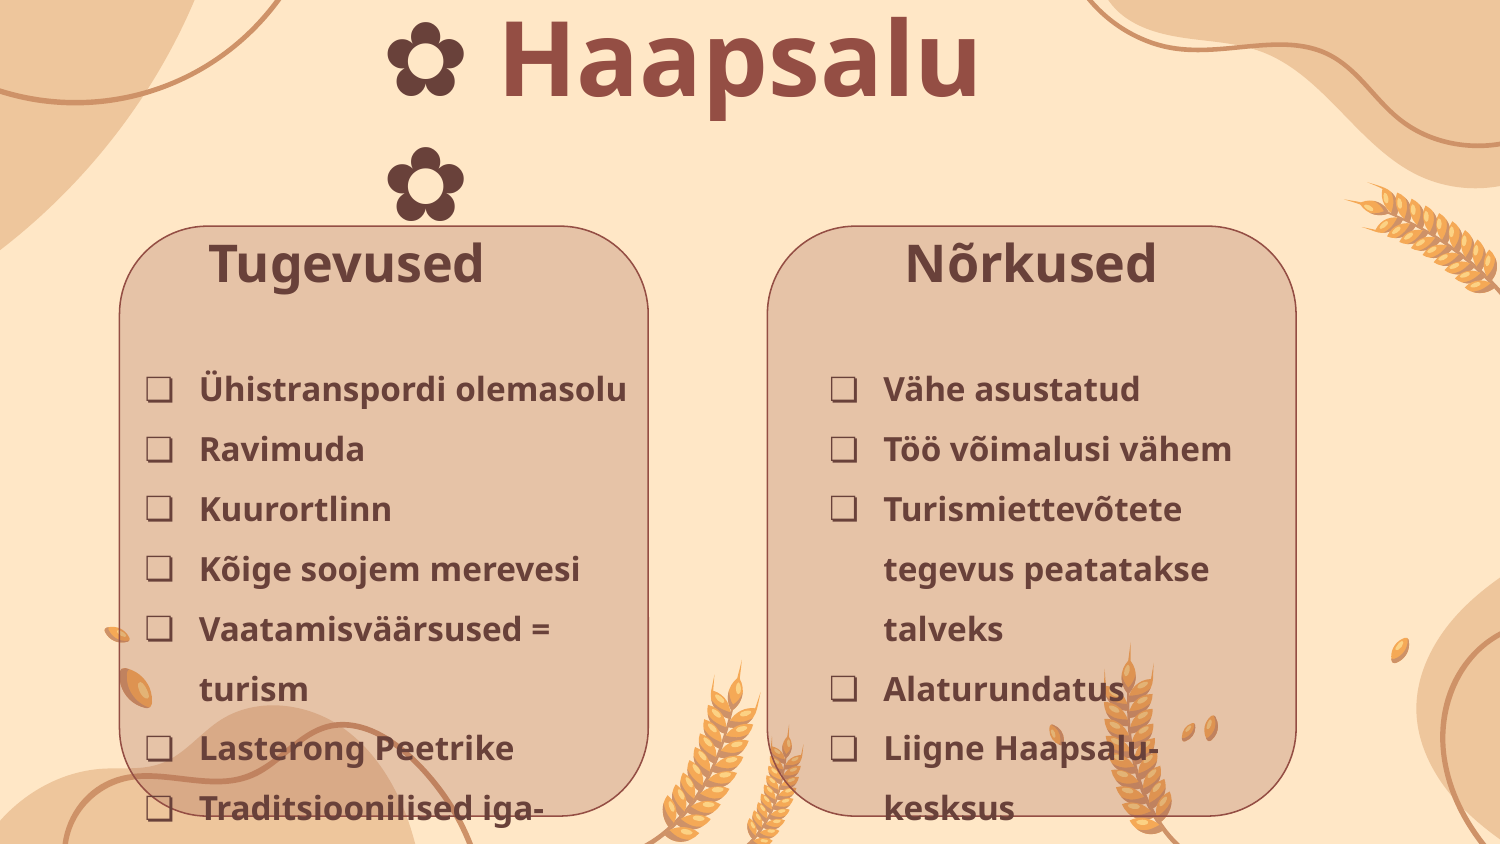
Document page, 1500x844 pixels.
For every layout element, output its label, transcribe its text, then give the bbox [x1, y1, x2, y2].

text_box [767, 252, 1297, 817]
subtitle Nõrkused [793, 226, 1271, 308]
subtitle Tugevused [108, 226, 586, 308]
title ✿ Haapsalu ✿ [367, 70, 1074, 165]
text_box [119, 230, 649, 333]
text_box [131, 773, 636, 817]
subtitle Ühistranspordi olemasolu Ravimuda Kuurortlinn Kõige soojem merevesi Vaatamisväärsused = turism Lasterong Peetrike Traditsioonilised iga-aastased suvesündmused [108, 333, 671, 773]
subtitle Vähe asustatud Töö võimalusi vähem Turismiettevõtete tegevus peatatakse talveks Alaturundatus Liigne Haapsalu-kesksus Suvehooajal võib olla ülenõudlus [793, 333, 1271, 773]
